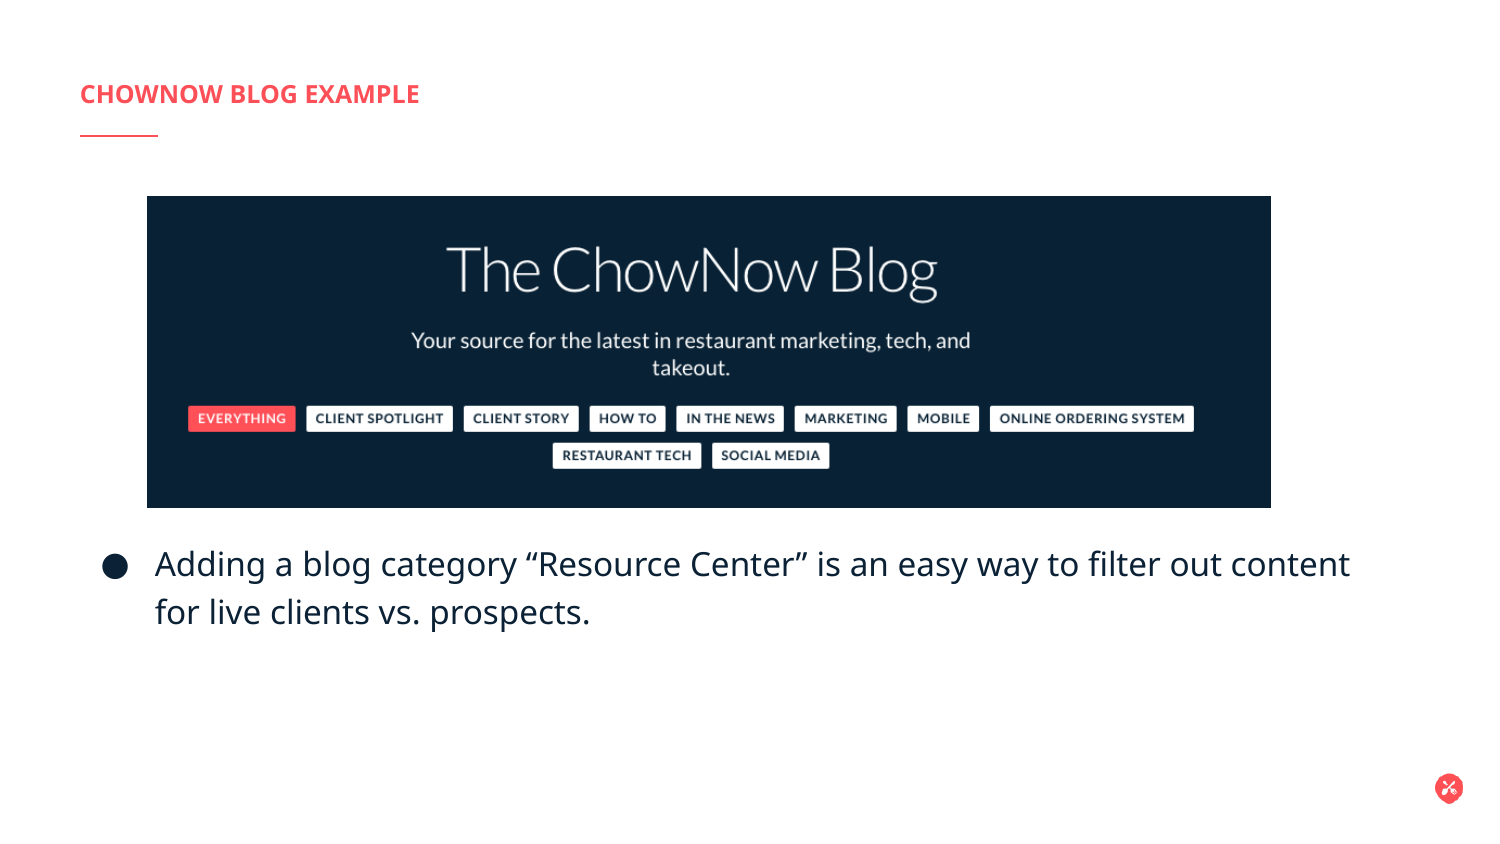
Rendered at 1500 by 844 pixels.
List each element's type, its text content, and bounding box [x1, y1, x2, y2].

title CHOWNOW BLOG EXAMPLE [64, 63, 1436, 114]
picture [147, 195, 1271, 508]
title Adding a blog category “Resource Center” is an easy way to filter out content for live clients vs. prospects. [64, 519, 1416, 706]
picture [1434, 773, 1463, 805]
